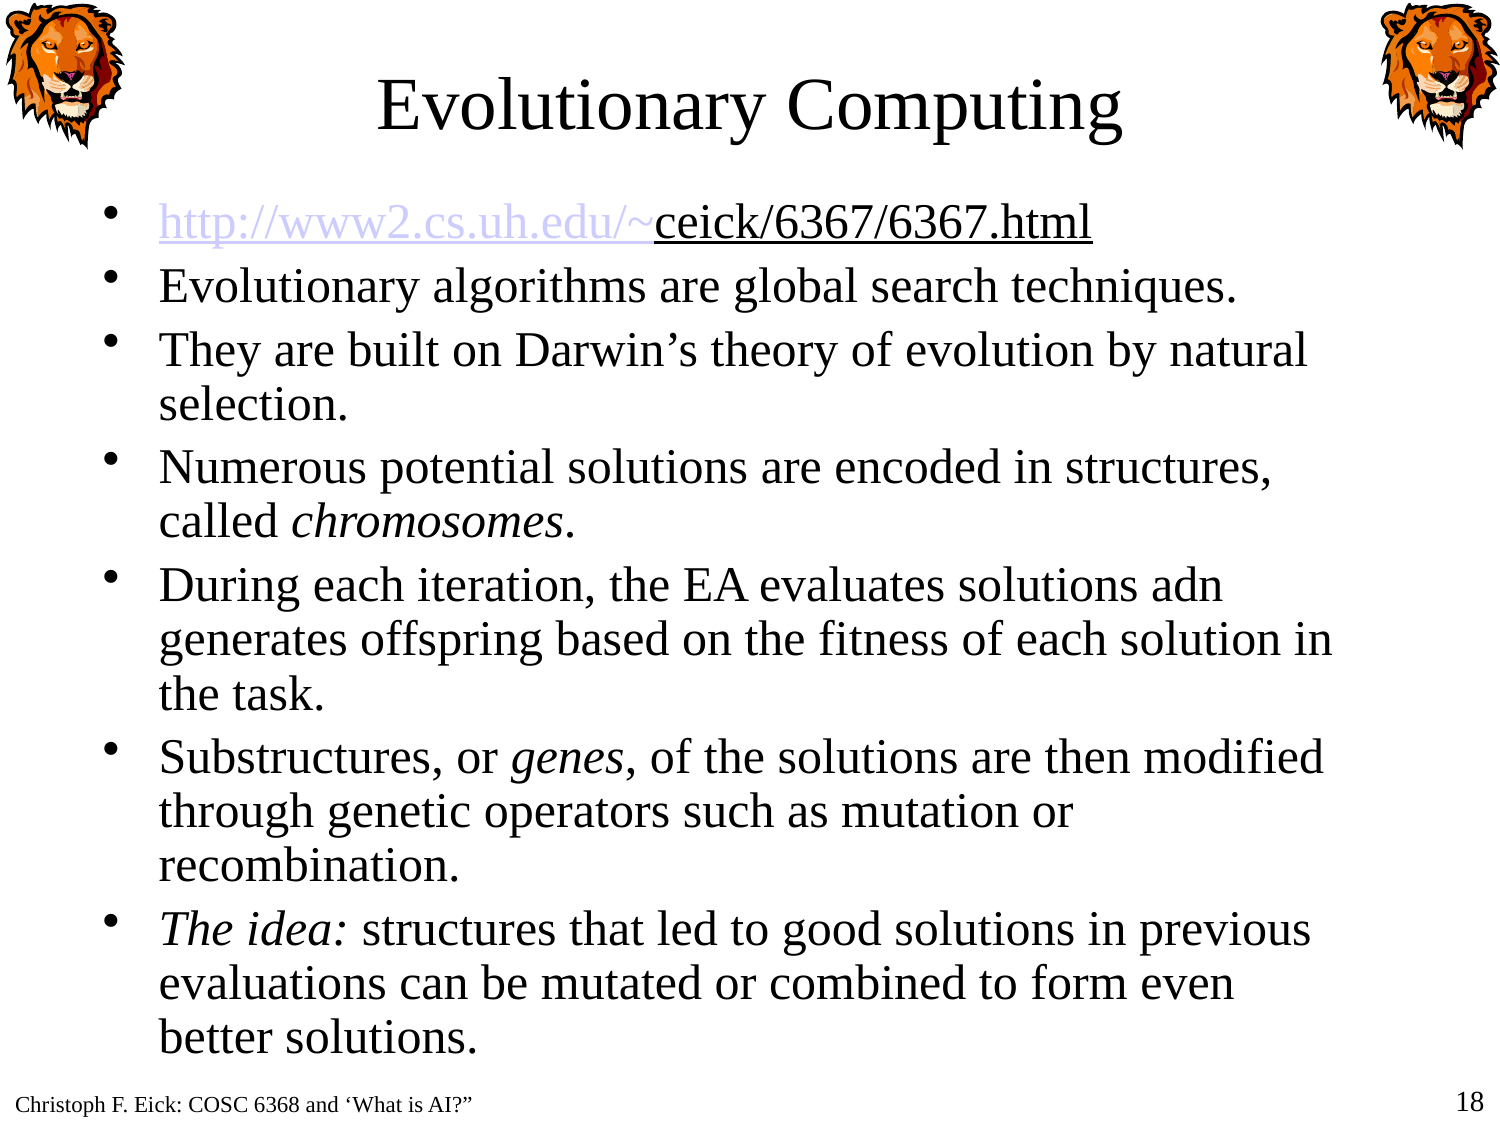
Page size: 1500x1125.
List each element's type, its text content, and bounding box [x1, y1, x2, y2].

title Evolutionary Computing [112, 50, 1388, 150]
slide_number 18 [1187, 1074, 1500, 1125]
list http://www2.cs.uh.edu/~ceick/6367/6367.html Evolutionary algorithms are global search techniques. They are built on Darwin’s theory of evolution by natural selection. Numerous potential solutions are encoded in structures, called chromosomes. During each iteration, the EA evaluates solutions adn generates offspring based on the fitness of each solution in the task. Substructures, or genes, of the solutions are then modified through genetic operators such as mutation or recombination. The idea: structures that led to good solutions in previous evaluations can be mutated or combined to form even better solutions. [87, 187, 1375, 825]
